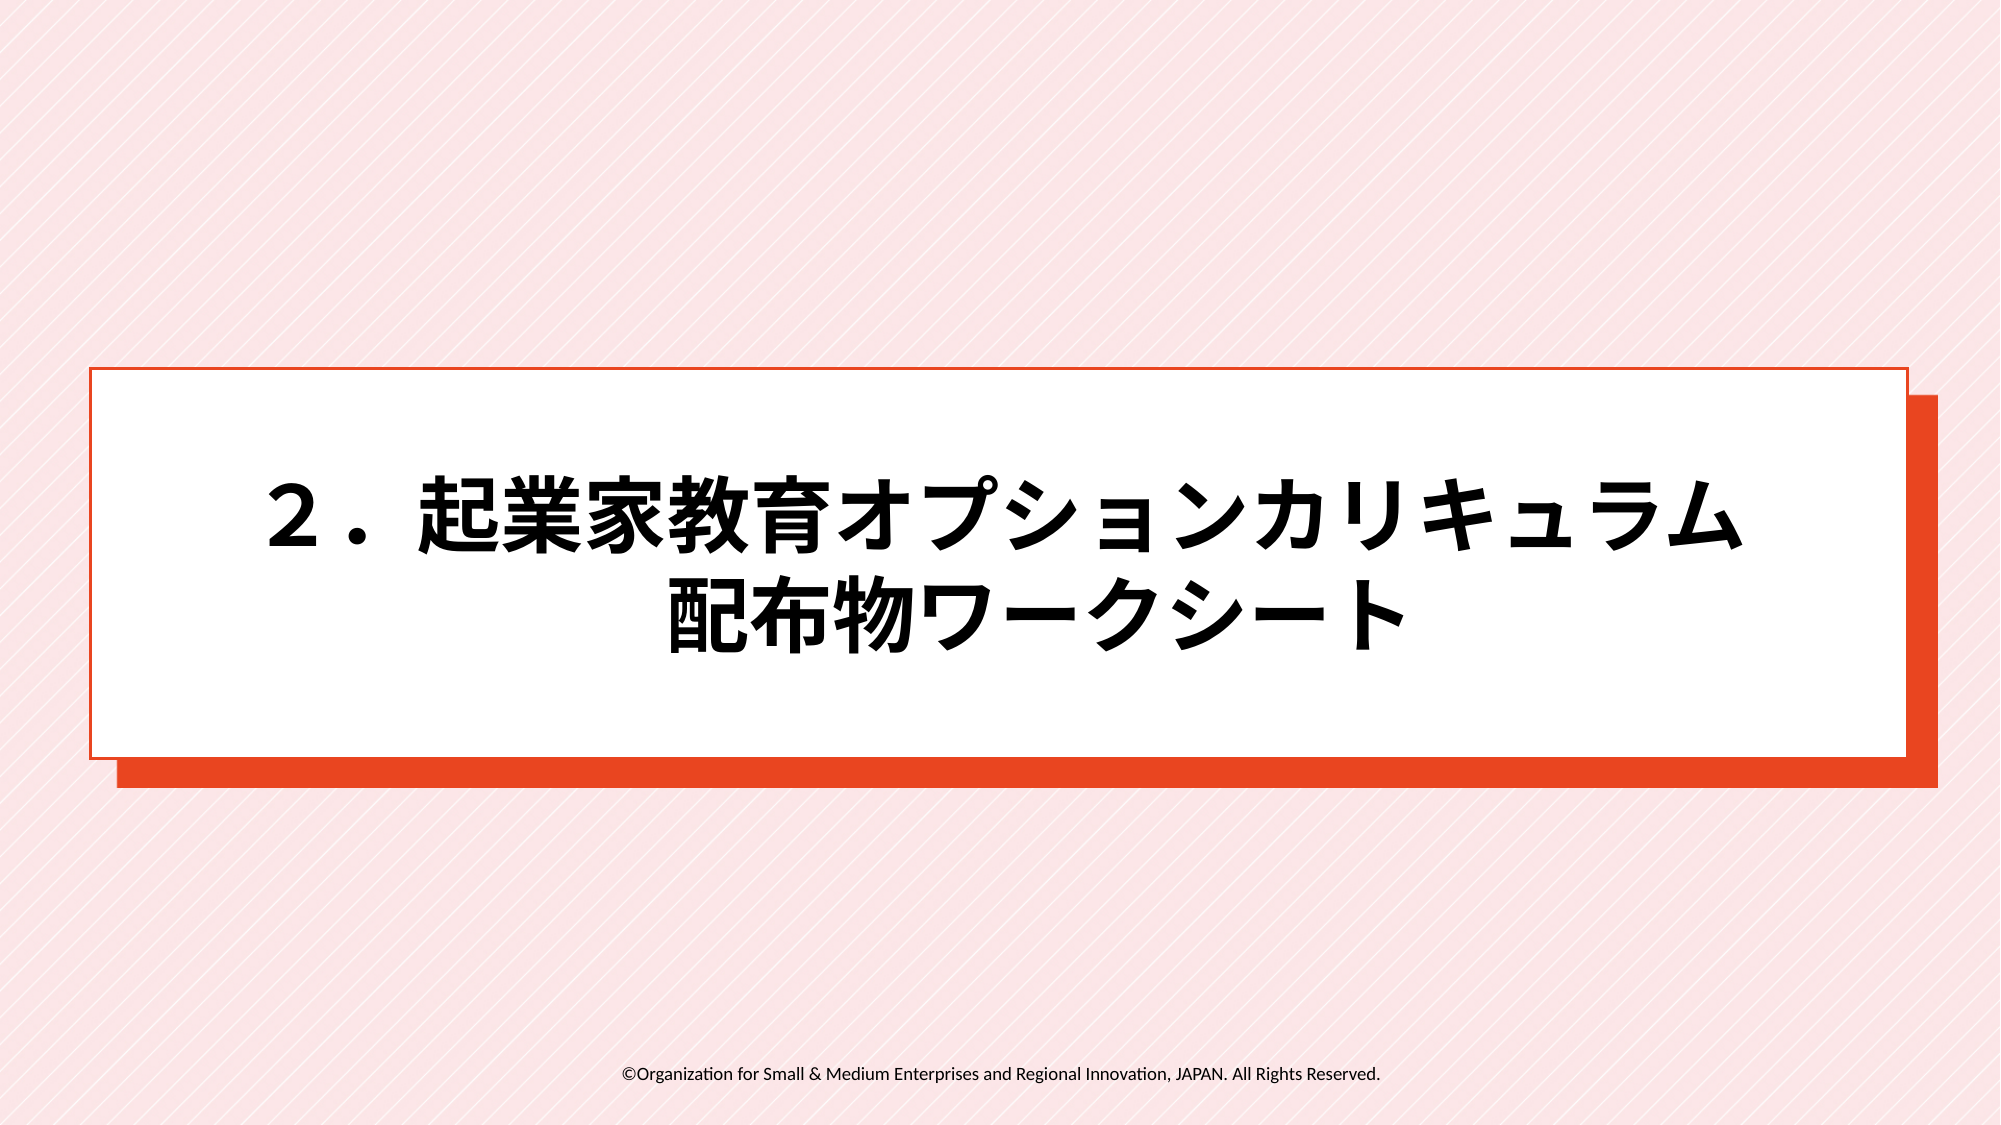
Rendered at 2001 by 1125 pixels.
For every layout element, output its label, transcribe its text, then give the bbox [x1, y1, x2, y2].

text_box ２．起業家教育オプションカリキュラム 配布物ワークシート [89, 367, 1909, 760]
picture [0, 0, 2000, 1125]
